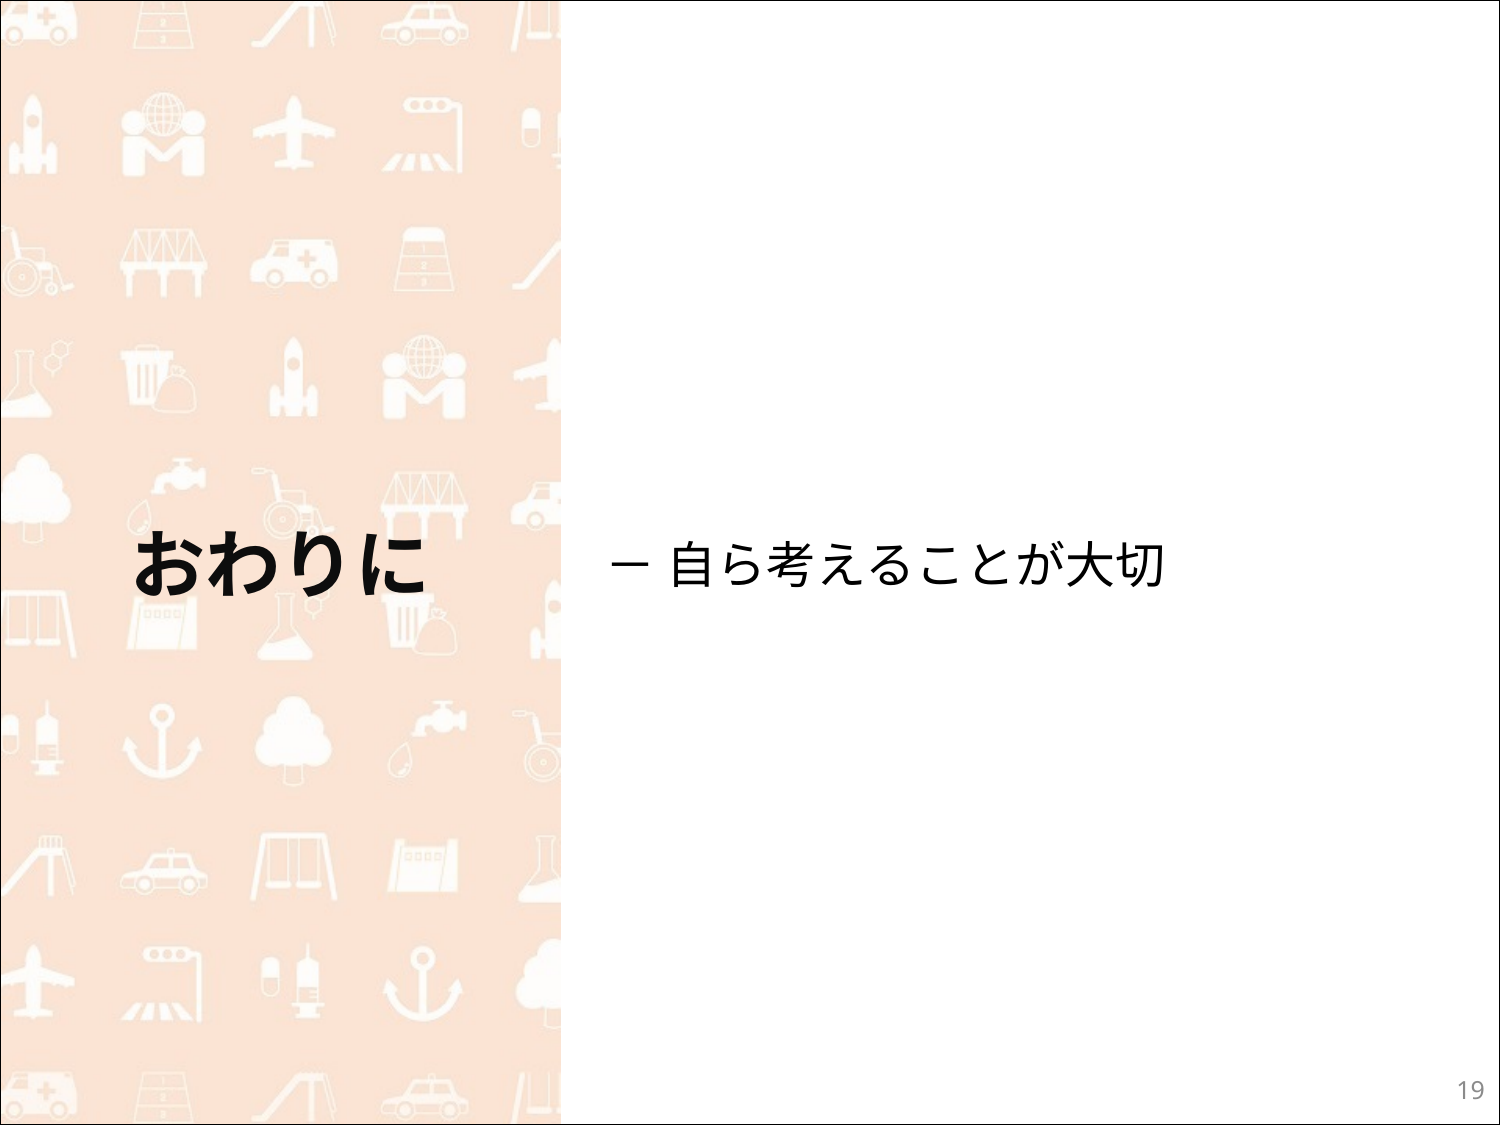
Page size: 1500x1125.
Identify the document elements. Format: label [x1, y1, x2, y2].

text_box [0, 0, 1500, 1125]
